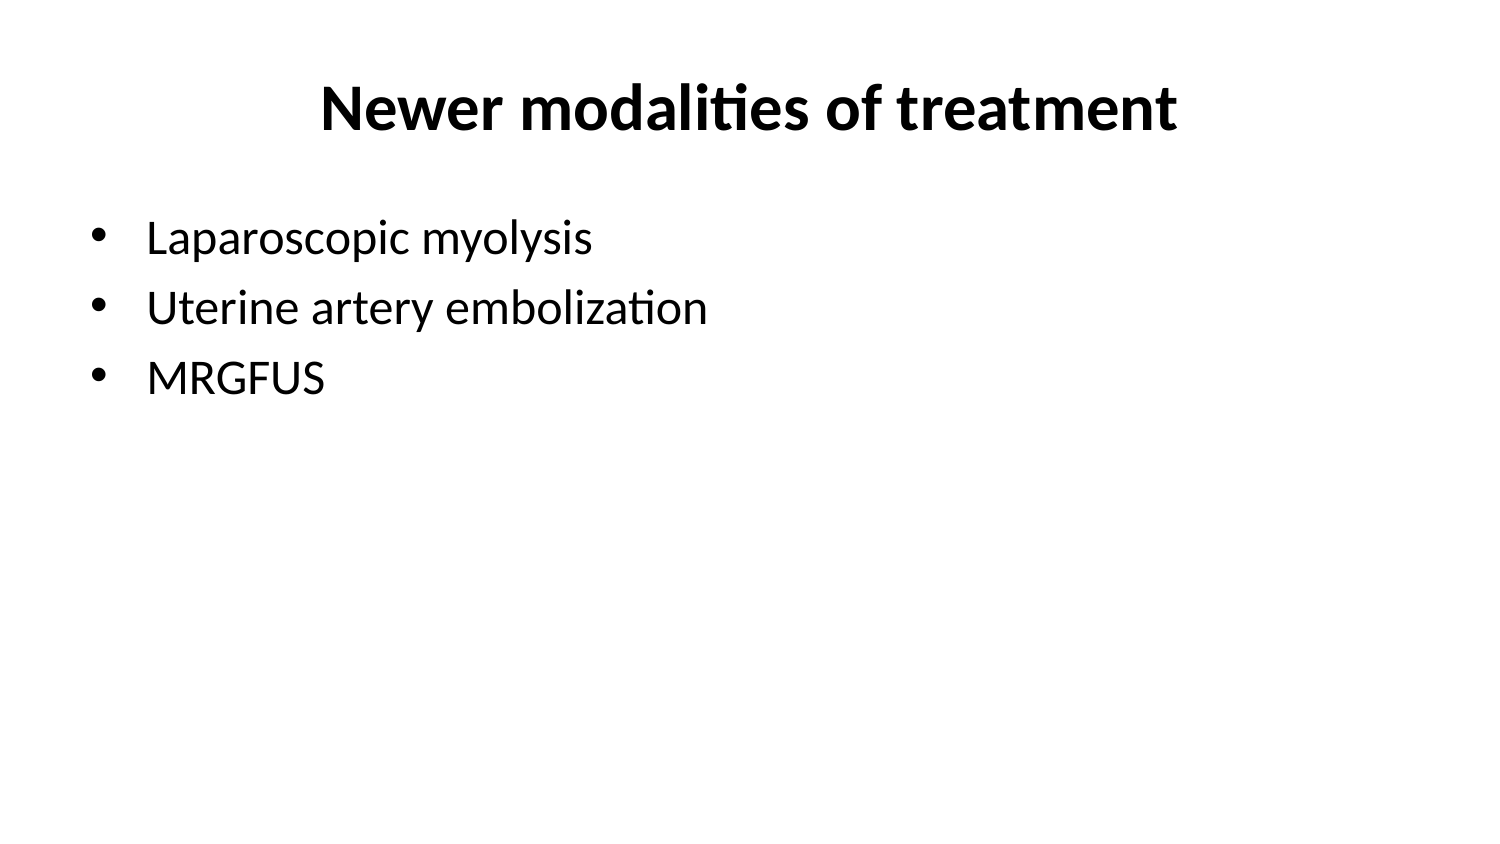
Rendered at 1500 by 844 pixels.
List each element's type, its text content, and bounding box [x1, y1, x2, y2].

title Newer modalities of treatment [75, 33, 1425, 175]
list Laparoscopic myolysis Uterine artery embolization MRGFUS [75, 196, 1425, 754]
